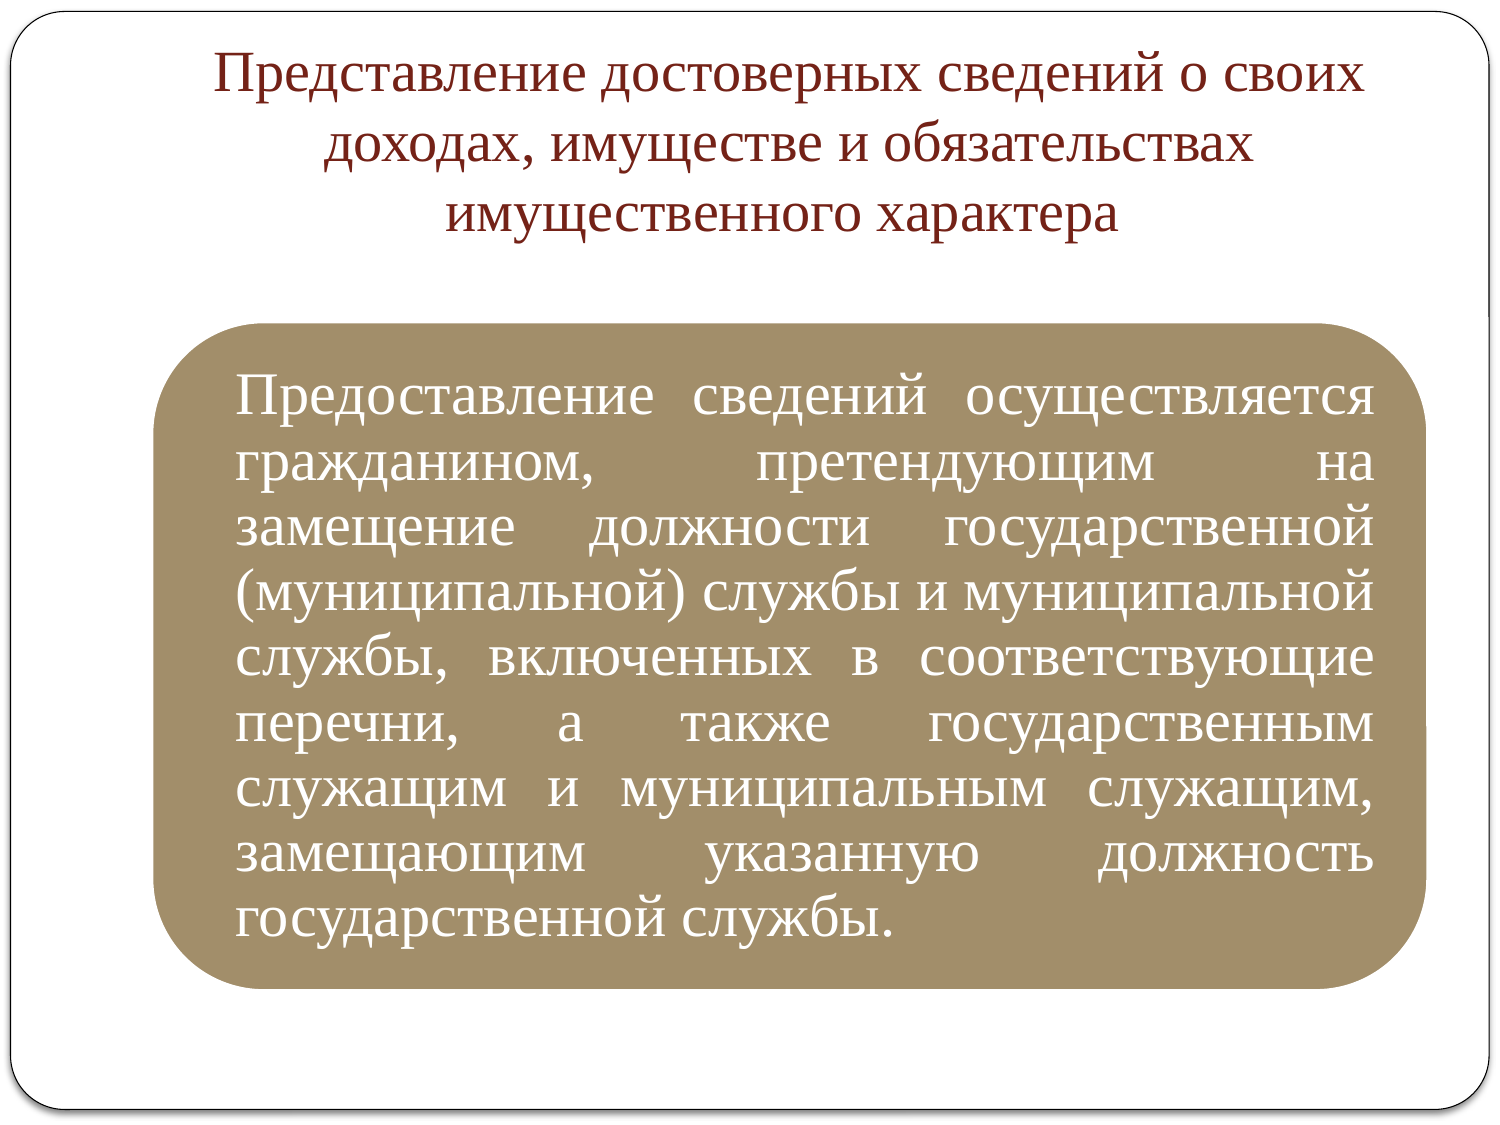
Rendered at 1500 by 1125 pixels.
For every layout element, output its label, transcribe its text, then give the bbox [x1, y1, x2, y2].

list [152, 280, 1428, 1032]
title Представление достоверных сведений о своих доходах, имуществе и обязательствах имущественного характера [152, 70, 1428, 258]
